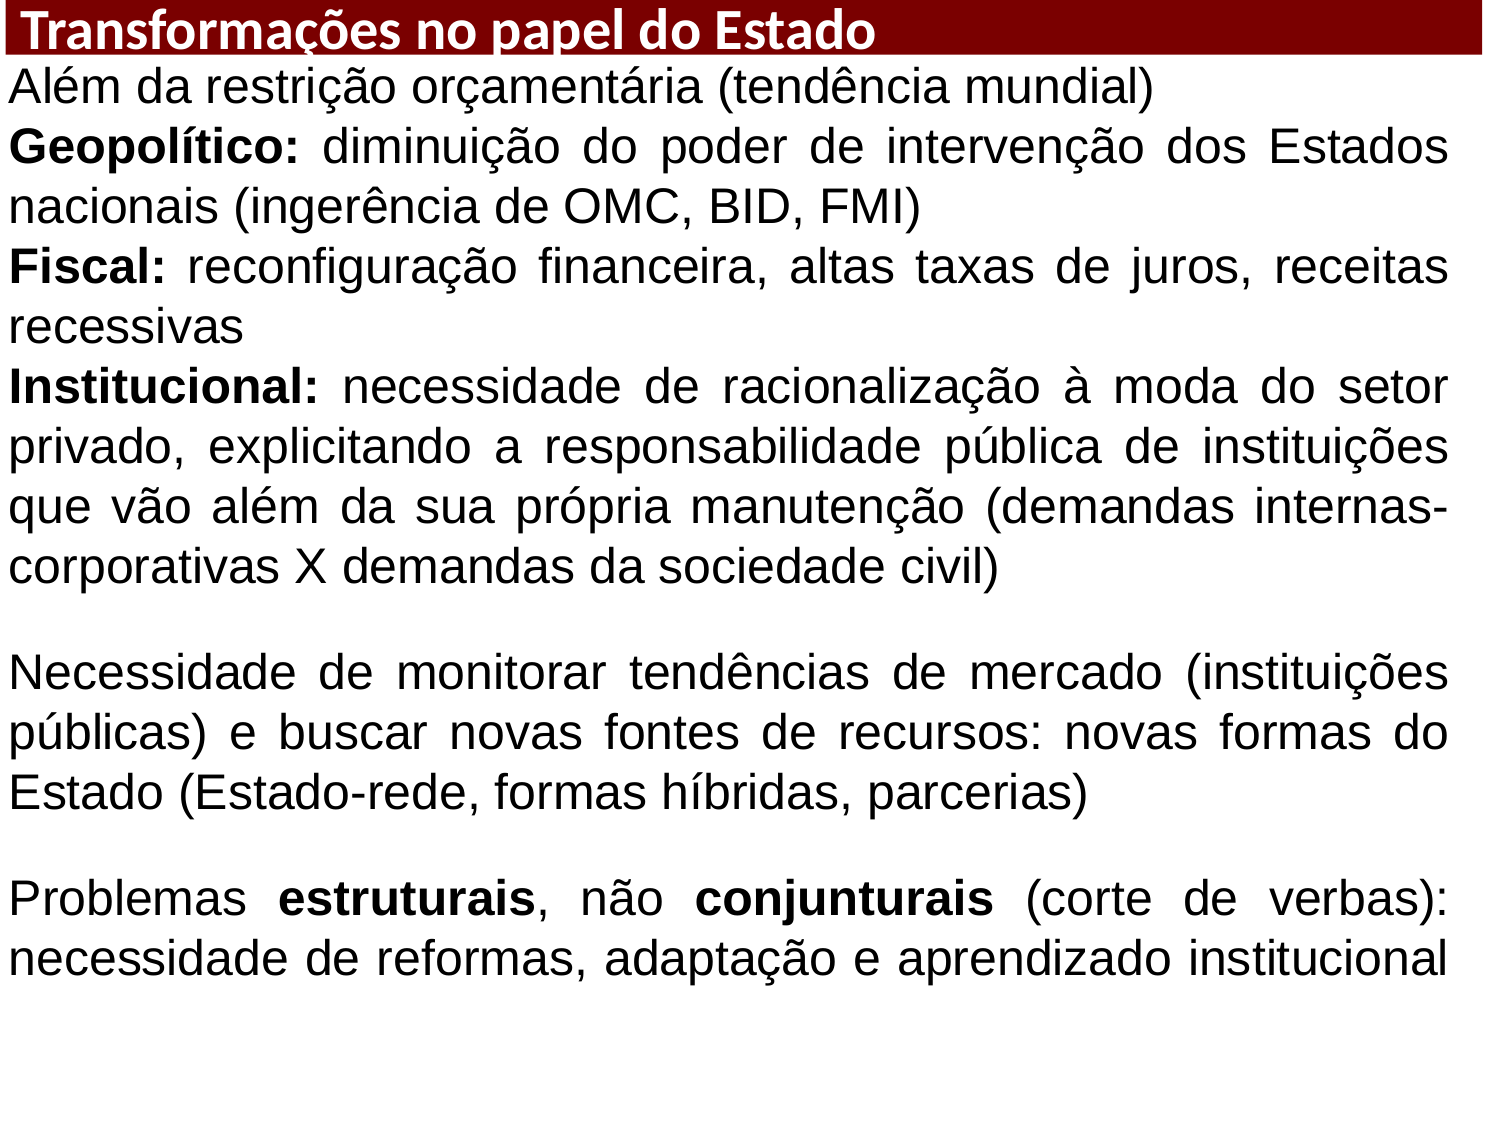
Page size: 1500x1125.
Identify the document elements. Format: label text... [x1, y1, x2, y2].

text_box Além da restrição orçamentária (tendência mundial) Geopolítico: diminuição do poder de intervenção dos Estados nacionais (ingerência de OMC, BID, FMI) Fiscal: reconfiguração financeira, altas taxas de juros, receitas recessivas Institucional: necessidade de racionalização à moda do setor privado, explicitando a responsabilidade pública de instituições que vão além da sua própria manutenção (demandas internas-corporativas X demandas da sociedade civil) Necessidade de monitorar tendências de mercado (instituições públicas) e buscar novas fontes de recursos: novas formas do Estado (Estado-rede, formas híbridas, parcerias) Problemas estruturais, não conjunturais (corte de verbas): necessidade de reformas, adaptação e aprendizado institucional [0, 46, 1465, 993]
text_box Transformações no papel do Estado [5, 0, 1483, 55]
